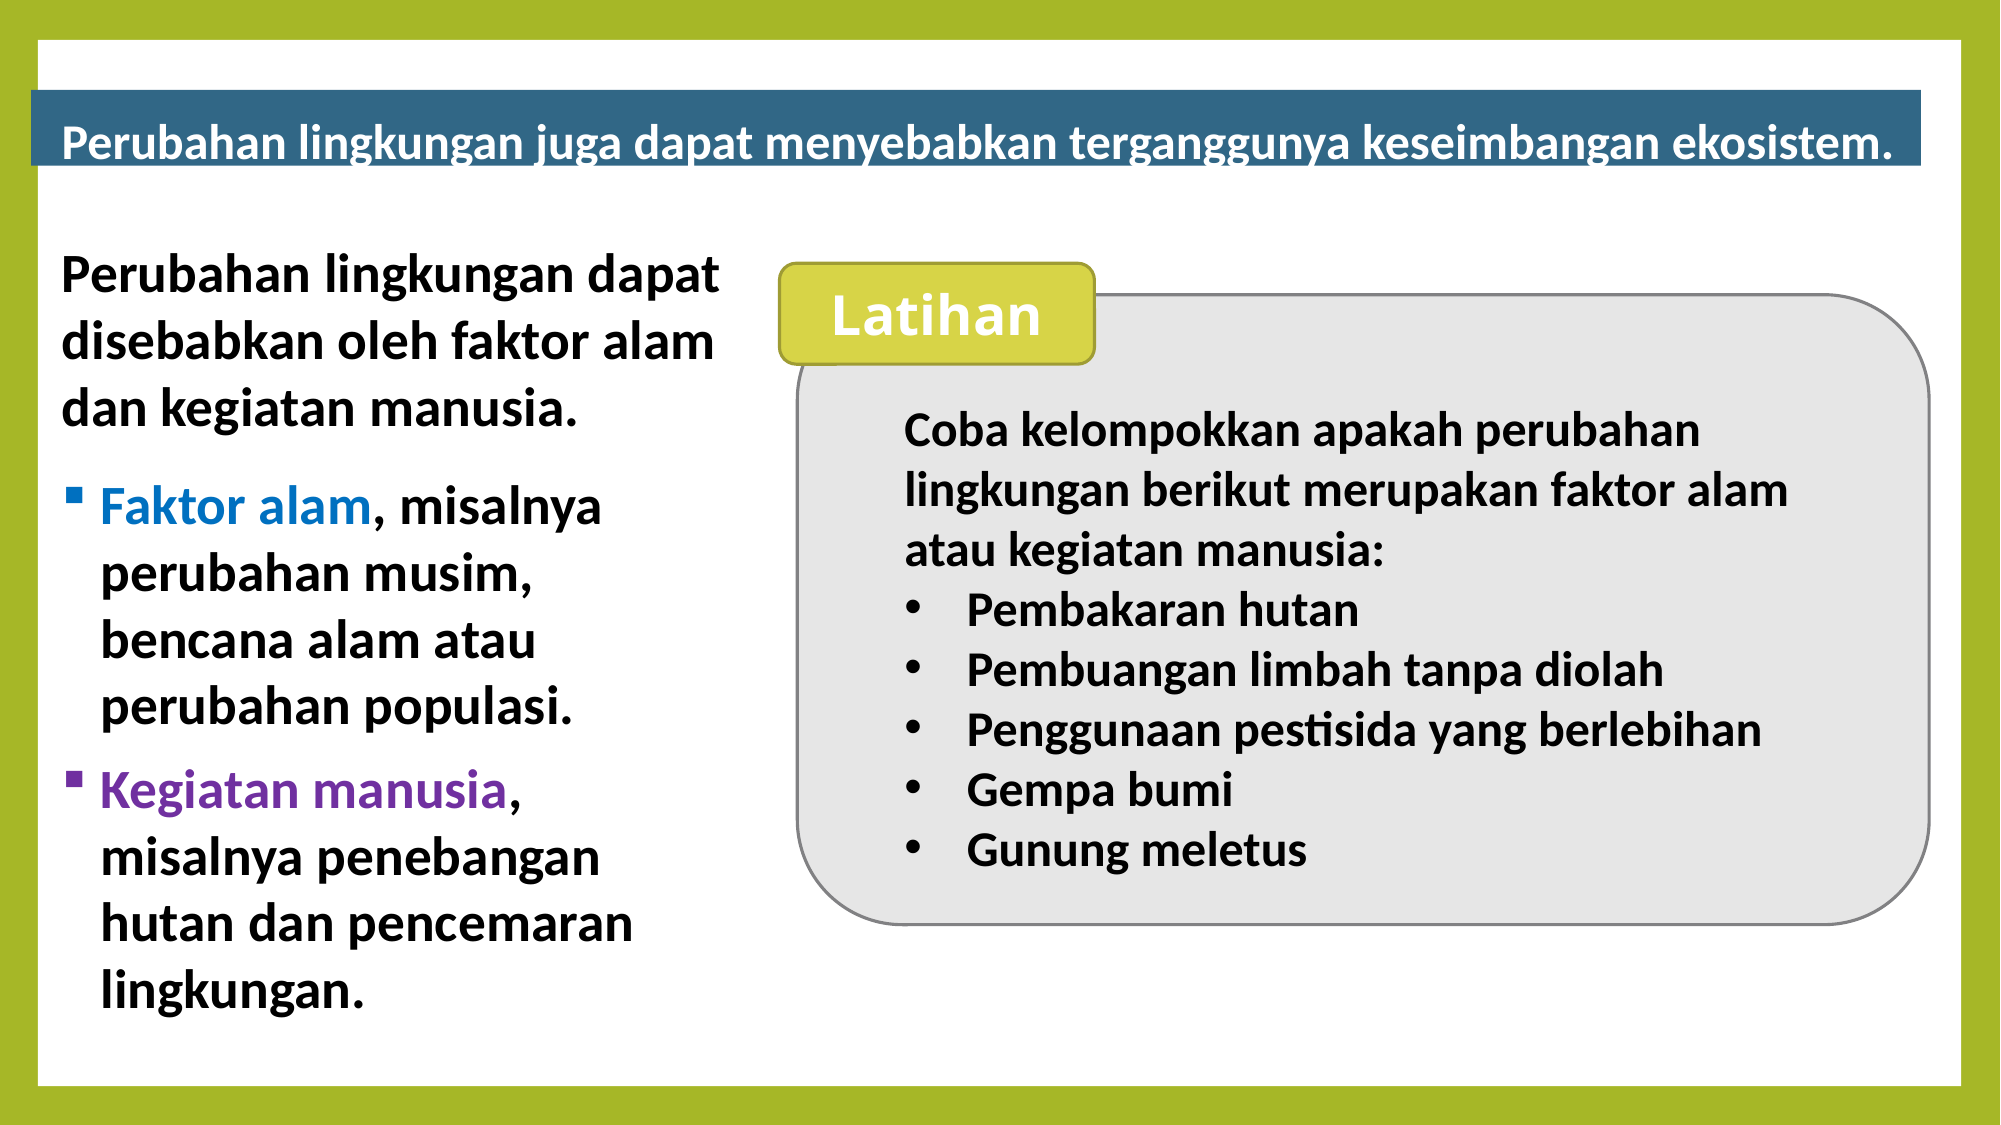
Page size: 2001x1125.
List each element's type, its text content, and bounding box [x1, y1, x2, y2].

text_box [30, 89, 1923, 178]
text_box Kegiatan manusia, misalnya penebangan hutan dan pencemaran lingkungan. [46, 745, 735, 1027]
text_box Faktor alam, misalnya perubahan musim, bencana alam atau perubahan populasi. [46, 461, 735, 744]
text_box Perubahan lingkungan dapat disebabkan oleh faktor alam dan kegiatan manusia. [46, 230, 748, 445]
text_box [779, 262, 1930, 926]
